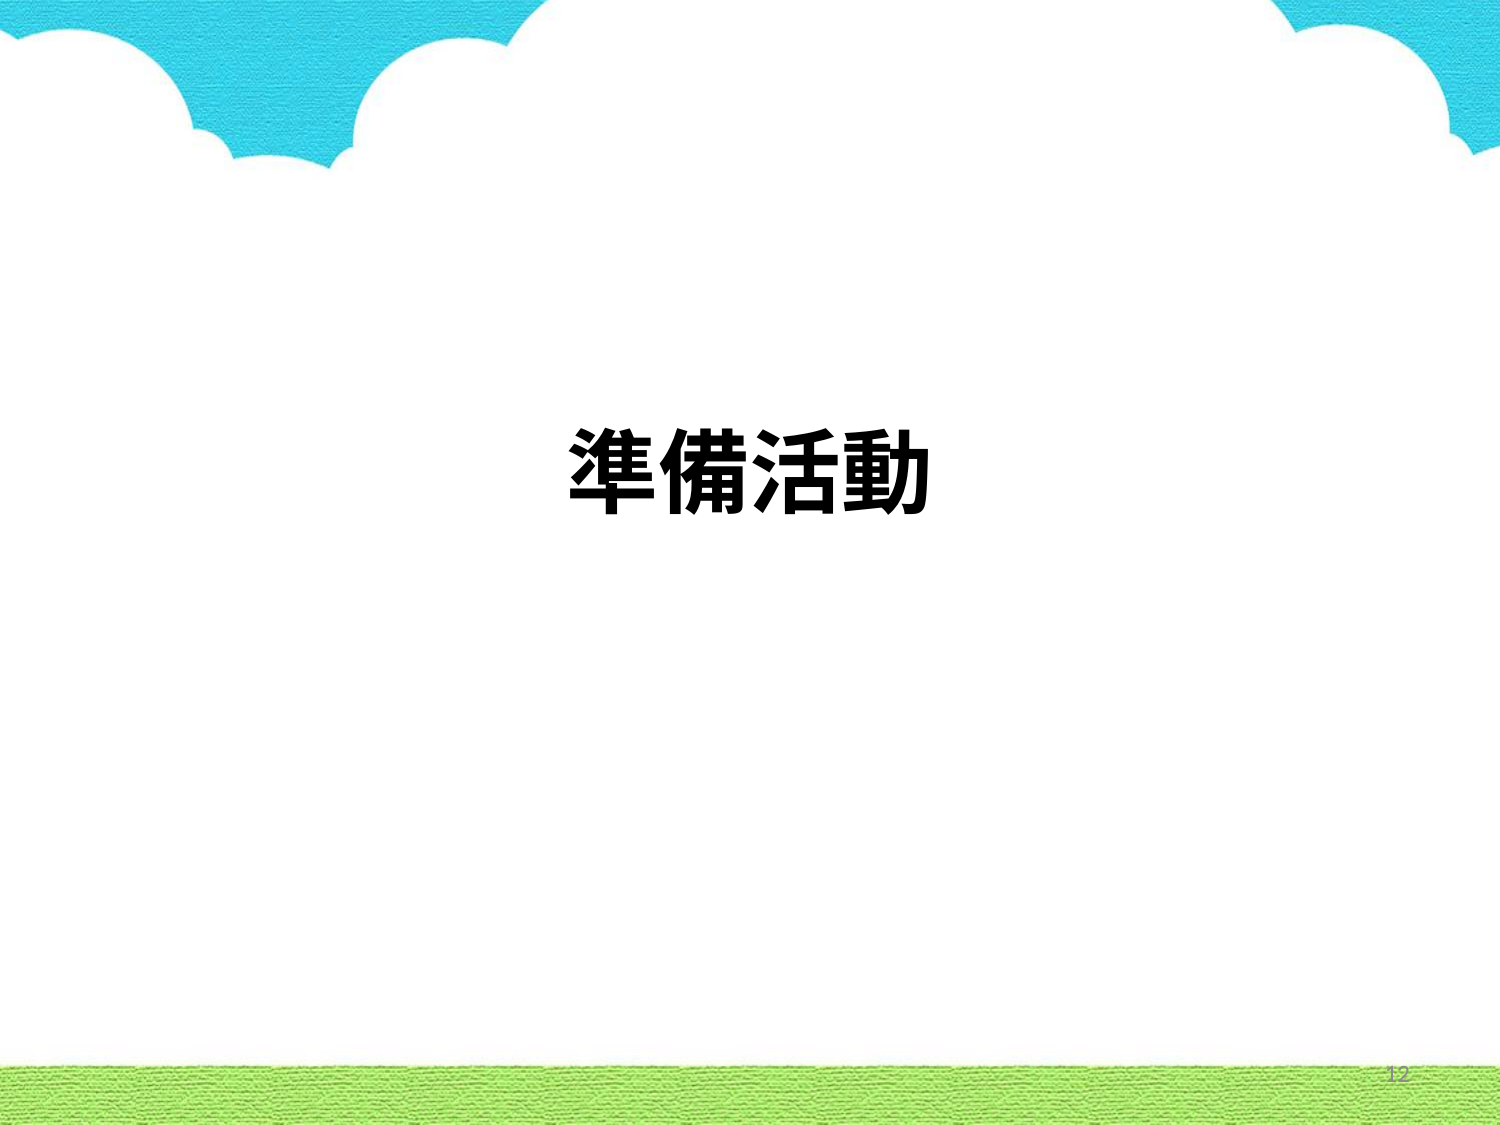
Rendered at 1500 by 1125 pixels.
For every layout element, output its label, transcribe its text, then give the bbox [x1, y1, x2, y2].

picture [0, 0, 1500, 1125]
slide_number 12 [1074, 1042, 1425, 1103]
title 準備活動 [112, 349, 1388, 591]
